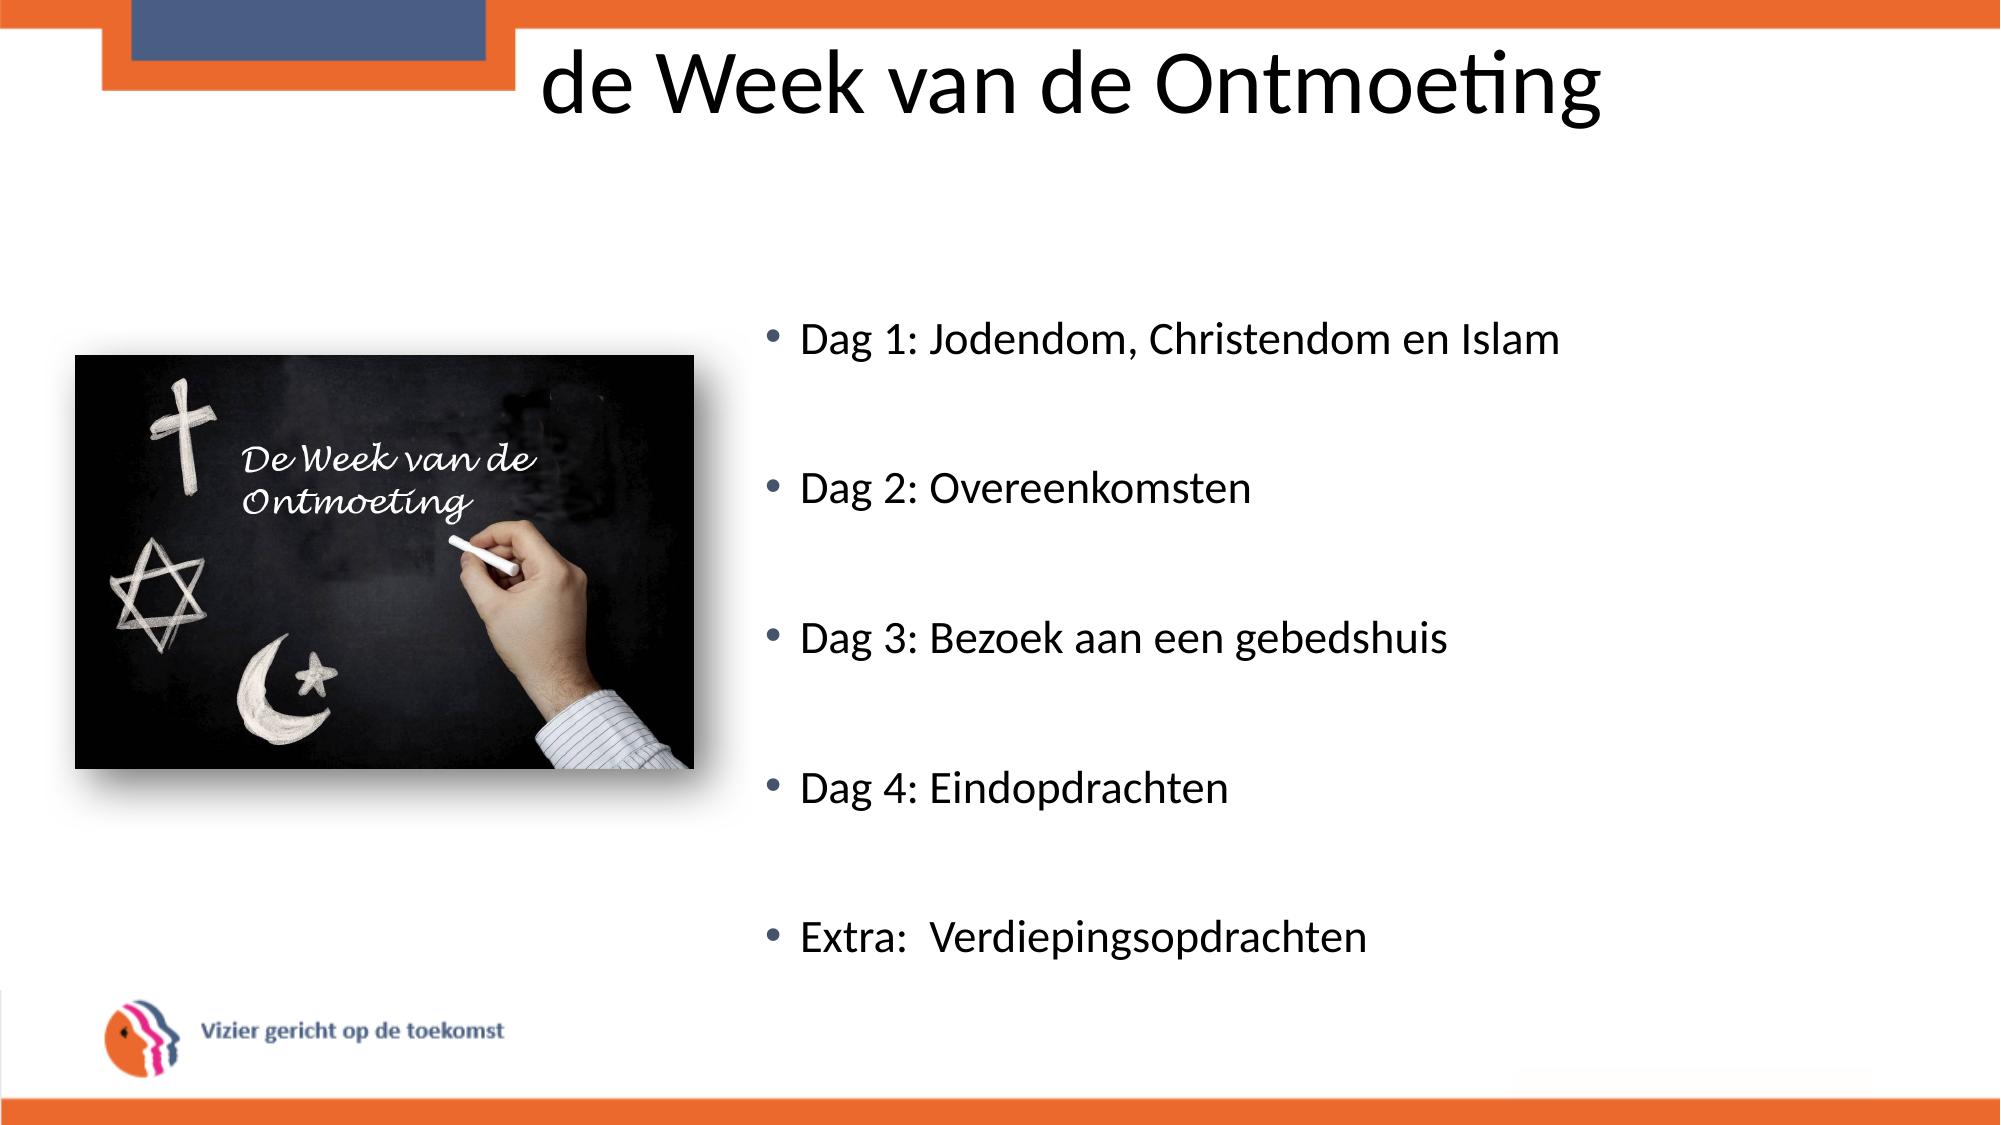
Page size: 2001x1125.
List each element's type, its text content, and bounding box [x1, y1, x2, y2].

picture [75, 355, 694, 769]
text_box Dag 1: Jodendom, Christendom en Islam Dag 2: Overeenkomsten Dag 3: Bezoek aan een gebedshuis Dag 4: Eindopdrachten Extra: Verdiepingsopdrachten [750, 294, 1704, 970]
title de Week van de Ontmoeting [514, 28, 1631, 141]
picture [0, 990, 2000, 1125]
picture [0, 0, 2000, 91]
